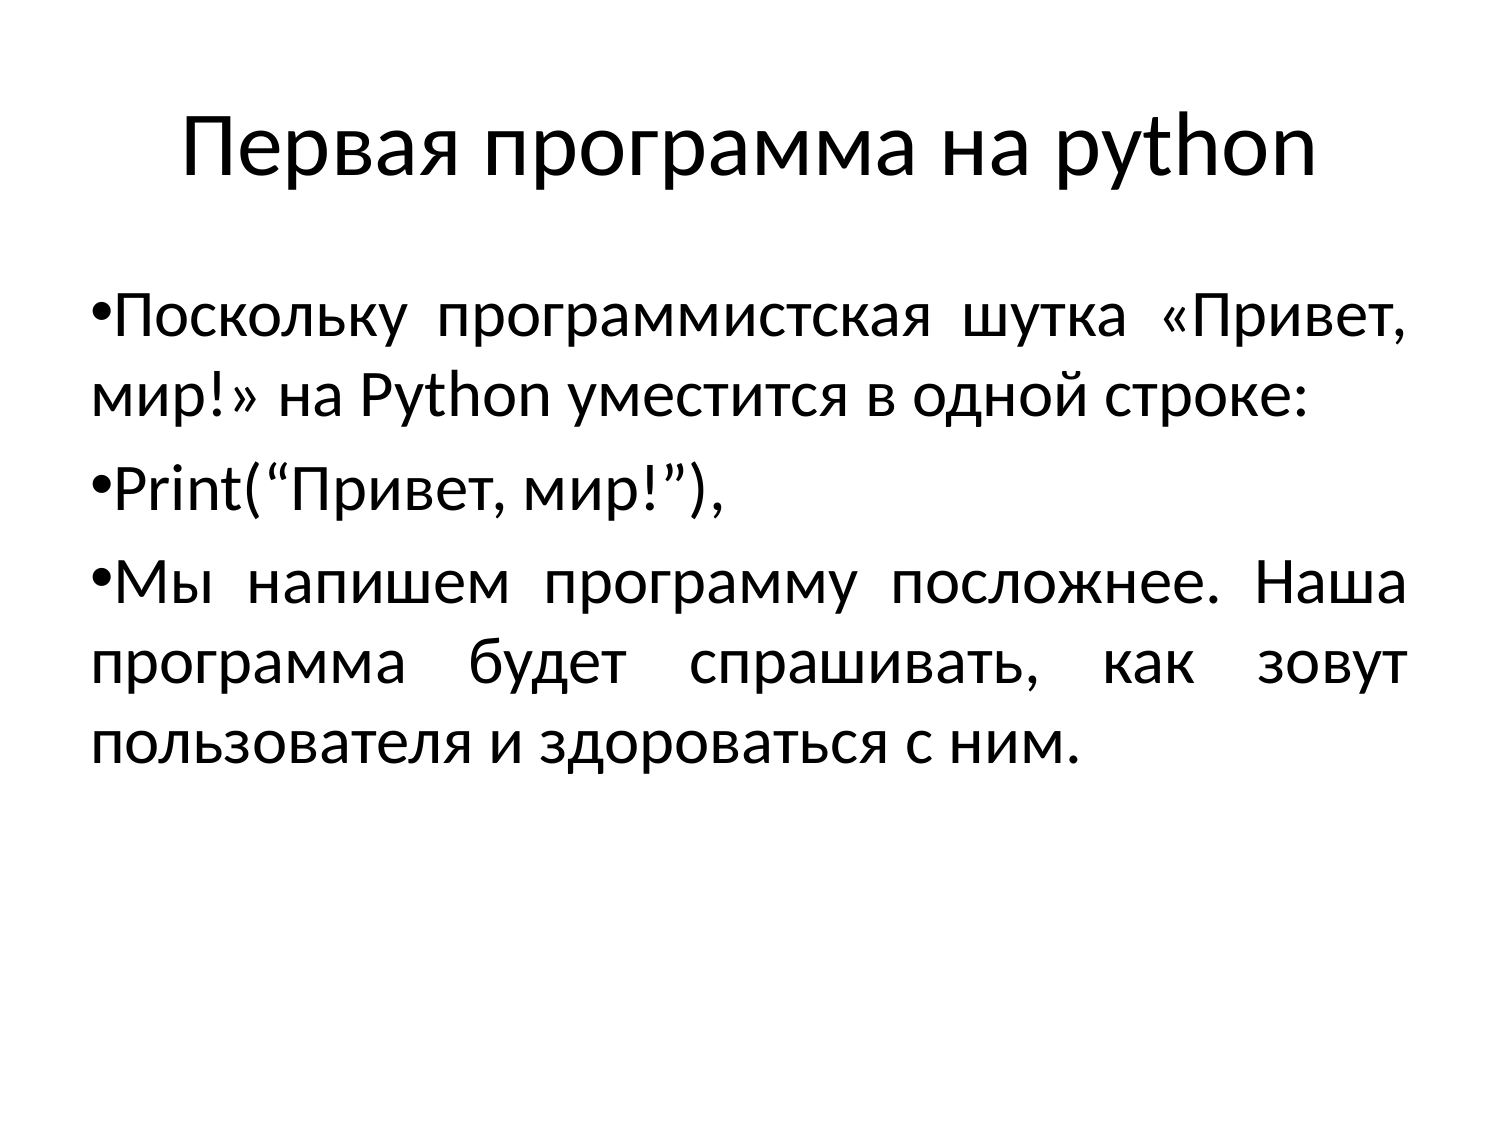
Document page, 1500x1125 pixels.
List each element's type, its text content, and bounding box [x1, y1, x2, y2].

list Поскольку программистская шутка «Привет, мир!» на Python уместится в одной строке: Print(“Привет, мир!”), Мы напишем программу посложнее. Наша программа будет спрашивать, как зовут пользователя и здороваться с ним. [75, 262, 1425, 1005]
title Первая программа на python [75, 45, 1425, 233]
